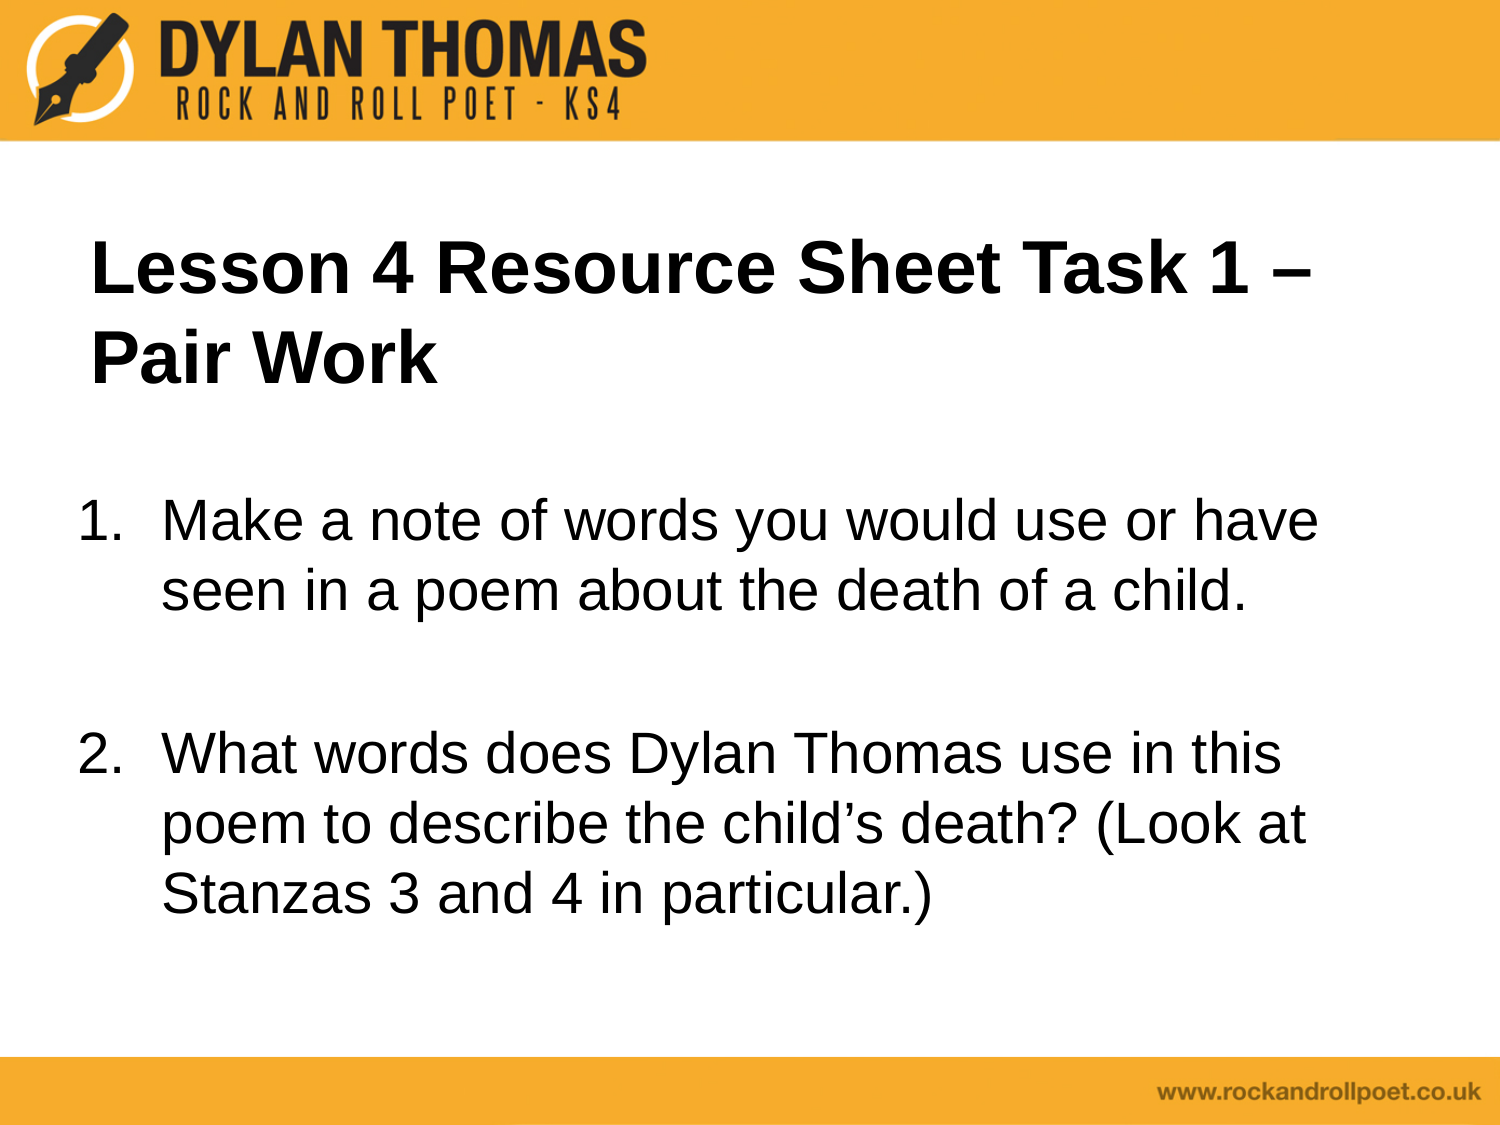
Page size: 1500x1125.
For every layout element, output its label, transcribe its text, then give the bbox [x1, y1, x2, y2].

picture [0, 0, 1500, 1125]
title Lesson 4 Resource Sheet Task 1 – Pair Work [75, 187, 1450, 429]
subtitle Make a note of words you would use or have seen in a poem about the death of a child. What words does Dylan Thomas use in this poem to describe the child’s death? (Look at Stanzas 3 and 4 in particular.) [62, 474, 1400, 1088]
